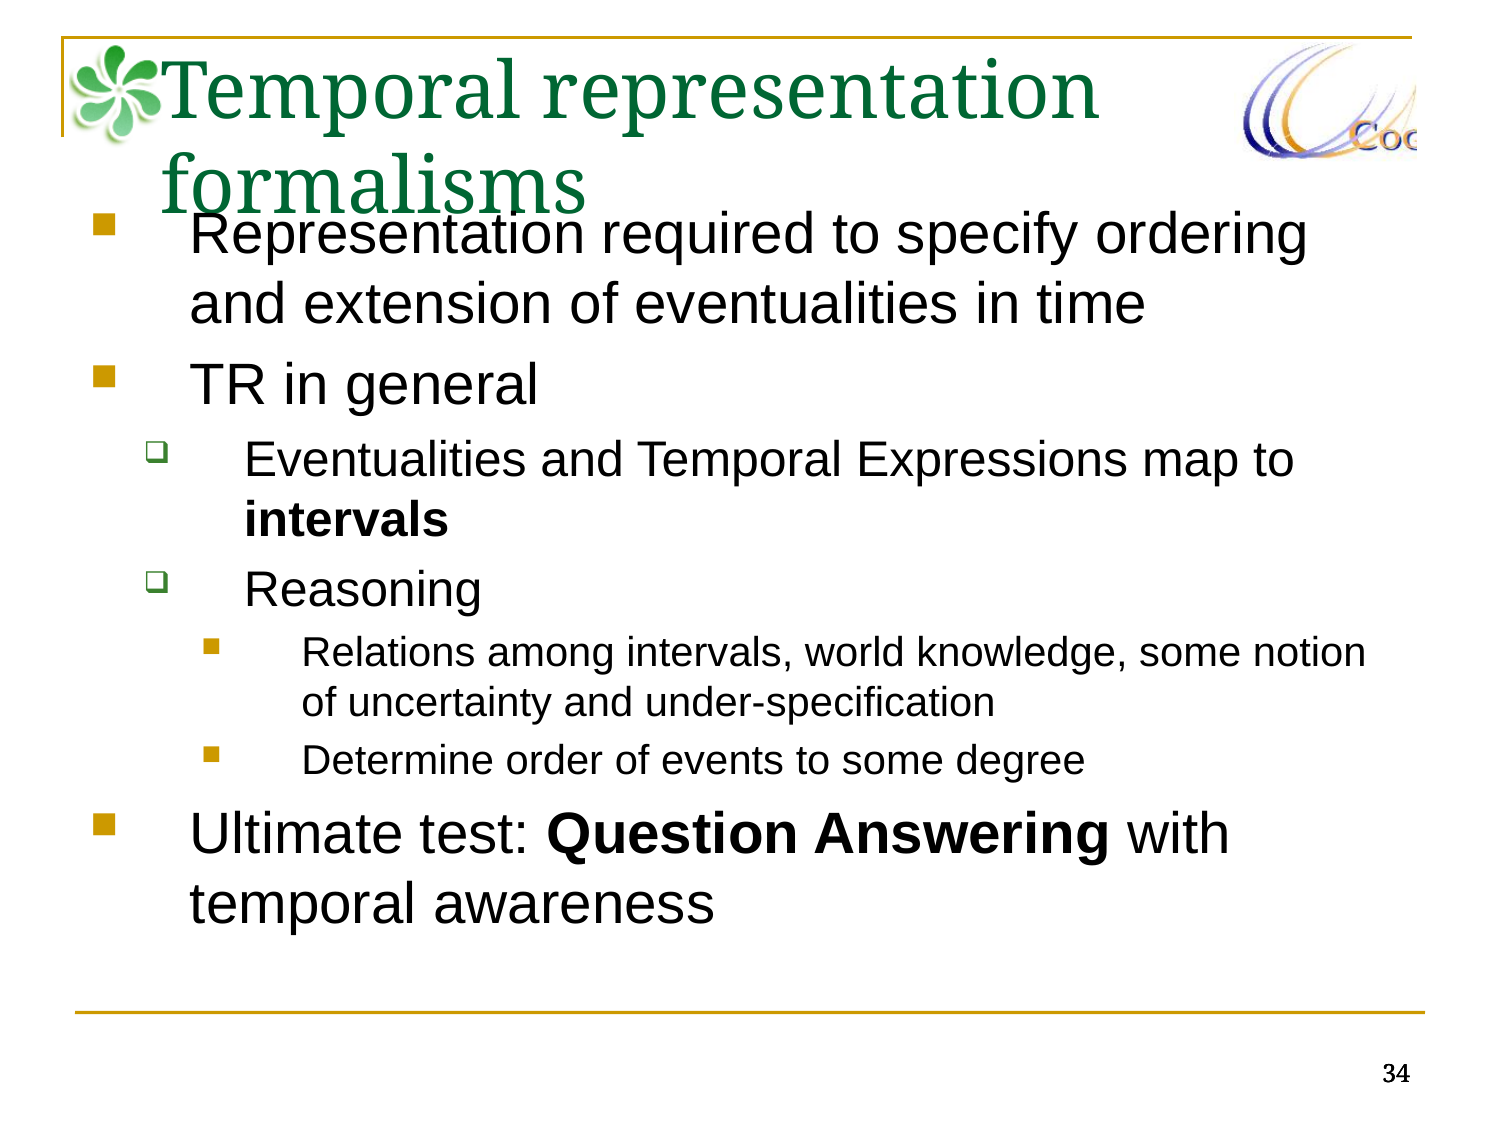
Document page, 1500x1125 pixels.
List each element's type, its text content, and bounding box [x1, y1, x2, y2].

picture [69, 42, 145, 149]
title Temporal representation formalisms [145, 31, 1496, 219]
list Representation required to specify ordering and extension of eventualities in time TR in general Eventualities and Temporal Expressions map to intervals Reasoning Relations among intervals, world knowledge, some notion of uncertainty and under-specification Determine order of events to some degree Ultimate test: Question Answering with temporal awareness [74, 187, 1426, 931]
text_box 34 [1074, 1024, 1425, 1100]
